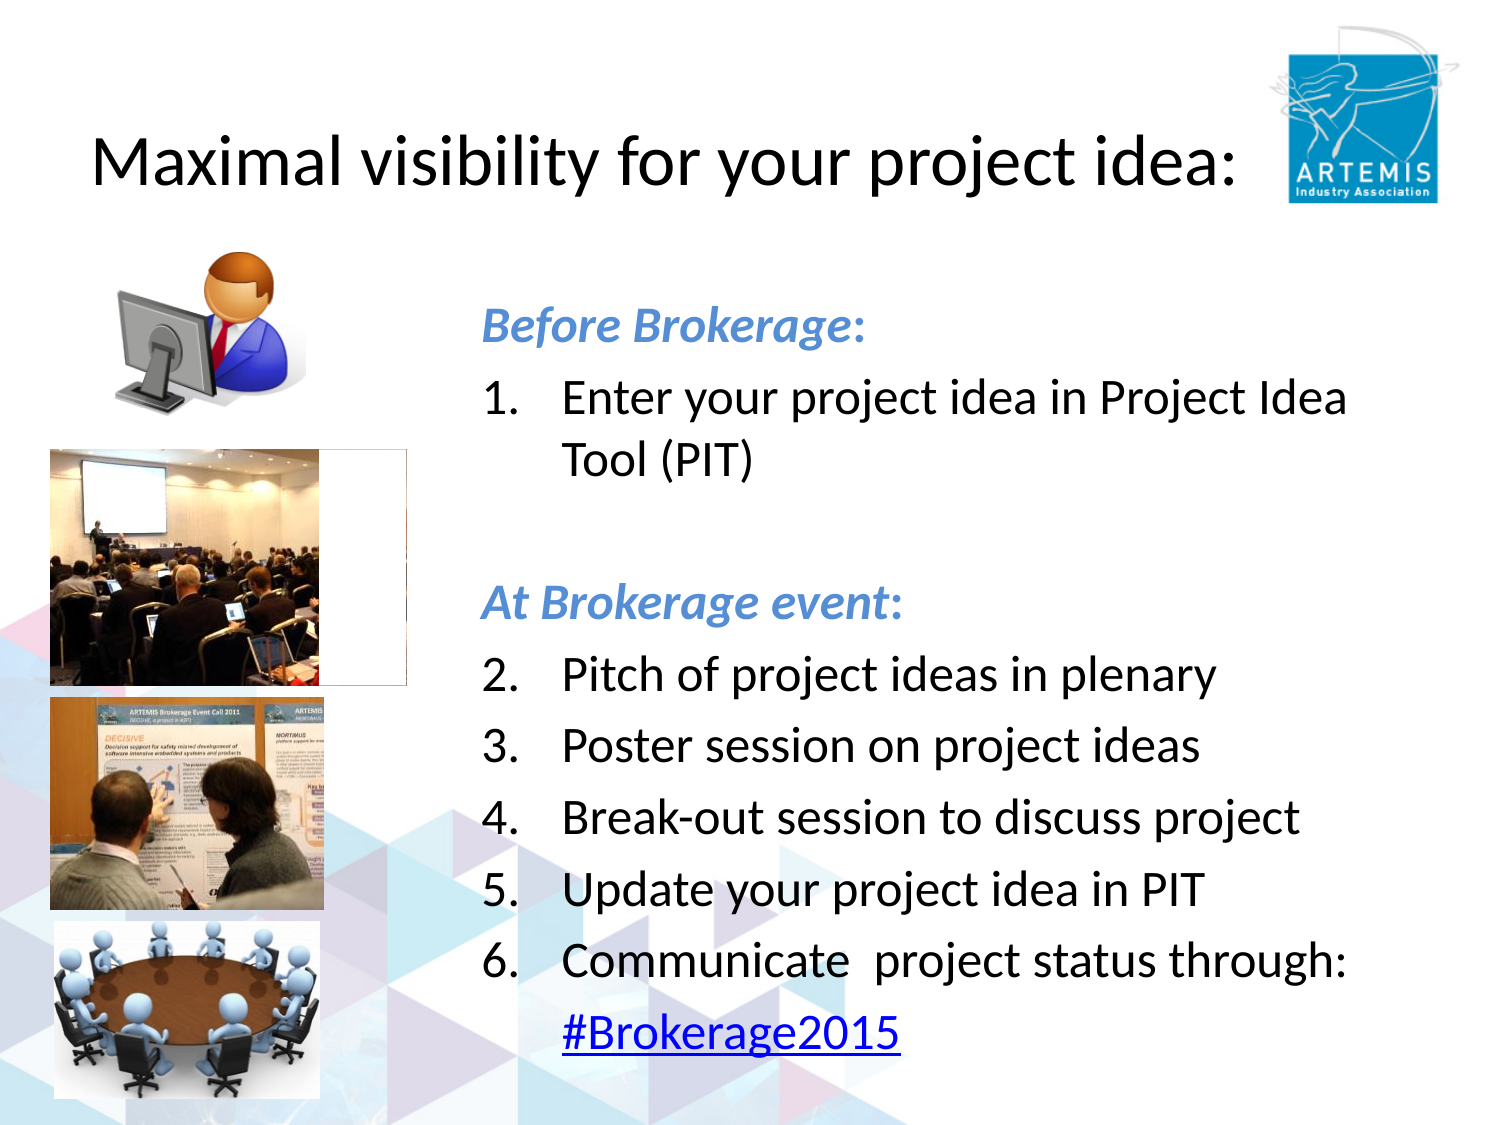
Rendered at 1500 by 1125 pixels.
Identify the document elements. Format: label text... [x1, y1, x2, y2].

list Before Brokerage: Enter your project idea in Project Idea Tool (PIT) At Brokerage event: Pitch of project ideas in plenary Poster session on project ideas Break-out session to discuss project Update your project idea in PIT Communicate project status through: #Brokerage2015 [466, 212, 1461, 1071]
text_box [49, 449, 407, 686]
picture [0, 0, 1500, 1125]
title Maximal visibility for your project idea: [75, 62, 1258, 250]
